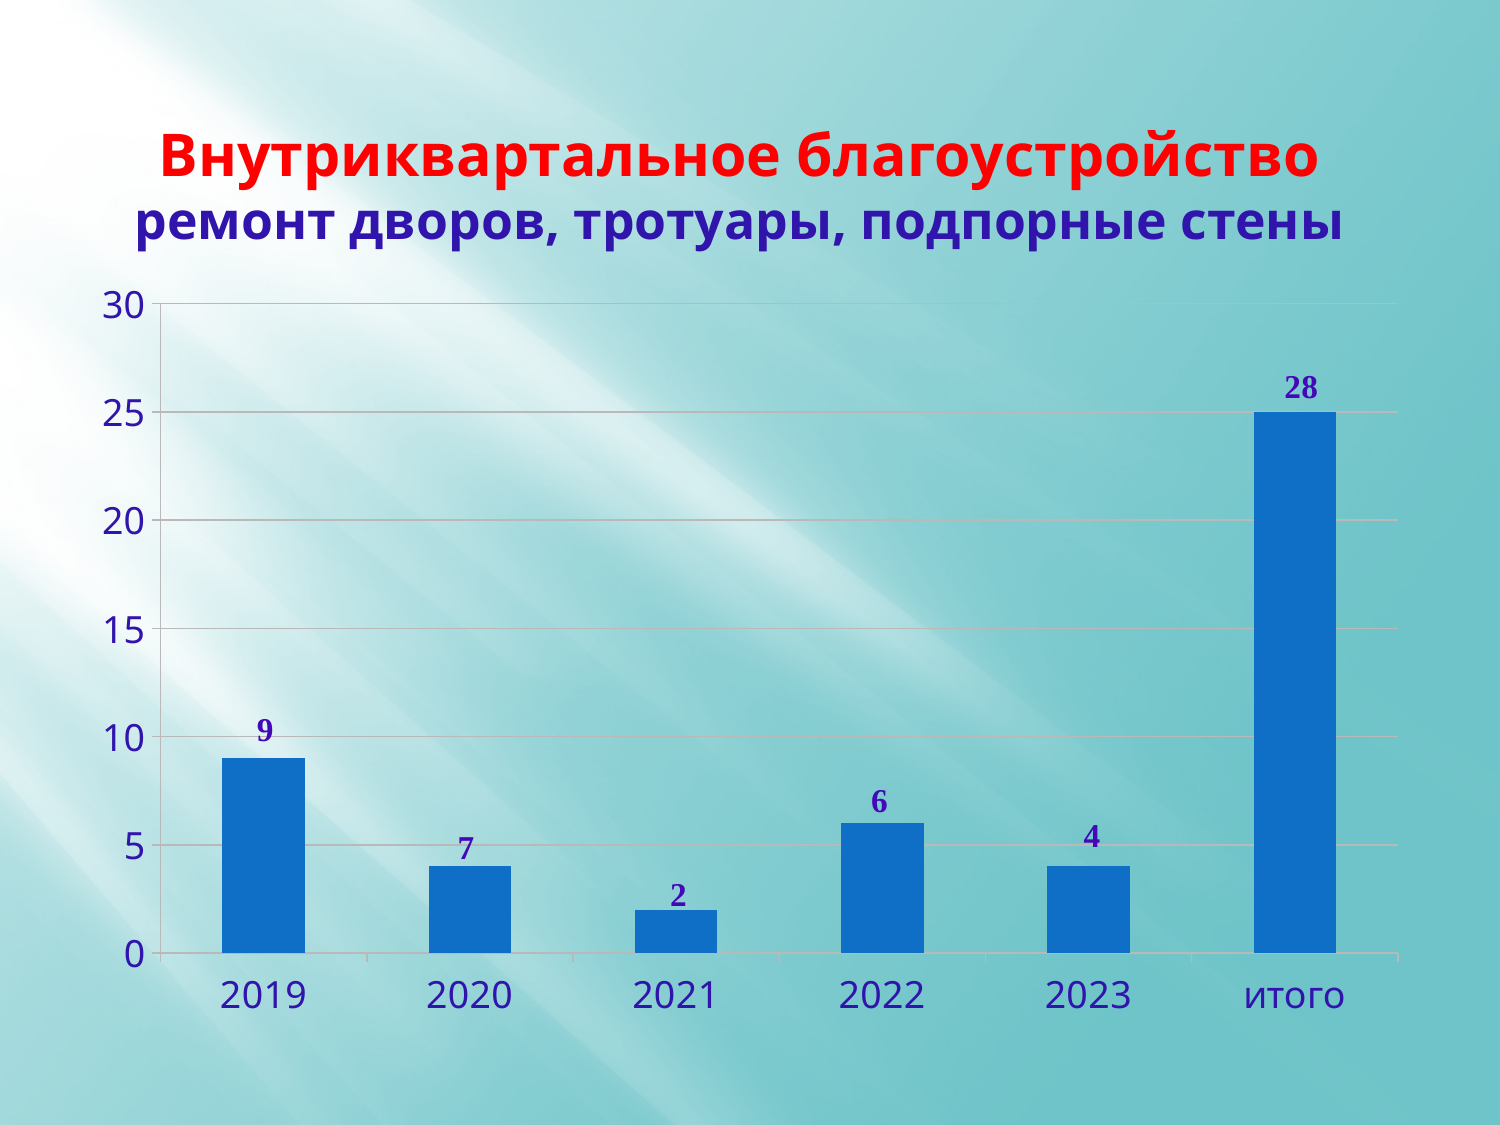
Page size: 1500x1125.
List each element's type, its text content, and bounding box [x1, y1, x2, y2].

title Внутриквартальное благоустройство ремонт дворов, тротуары, подпорные стены [64, 90, 1415, 278]
chart [74, 262, 1426, 1036]
